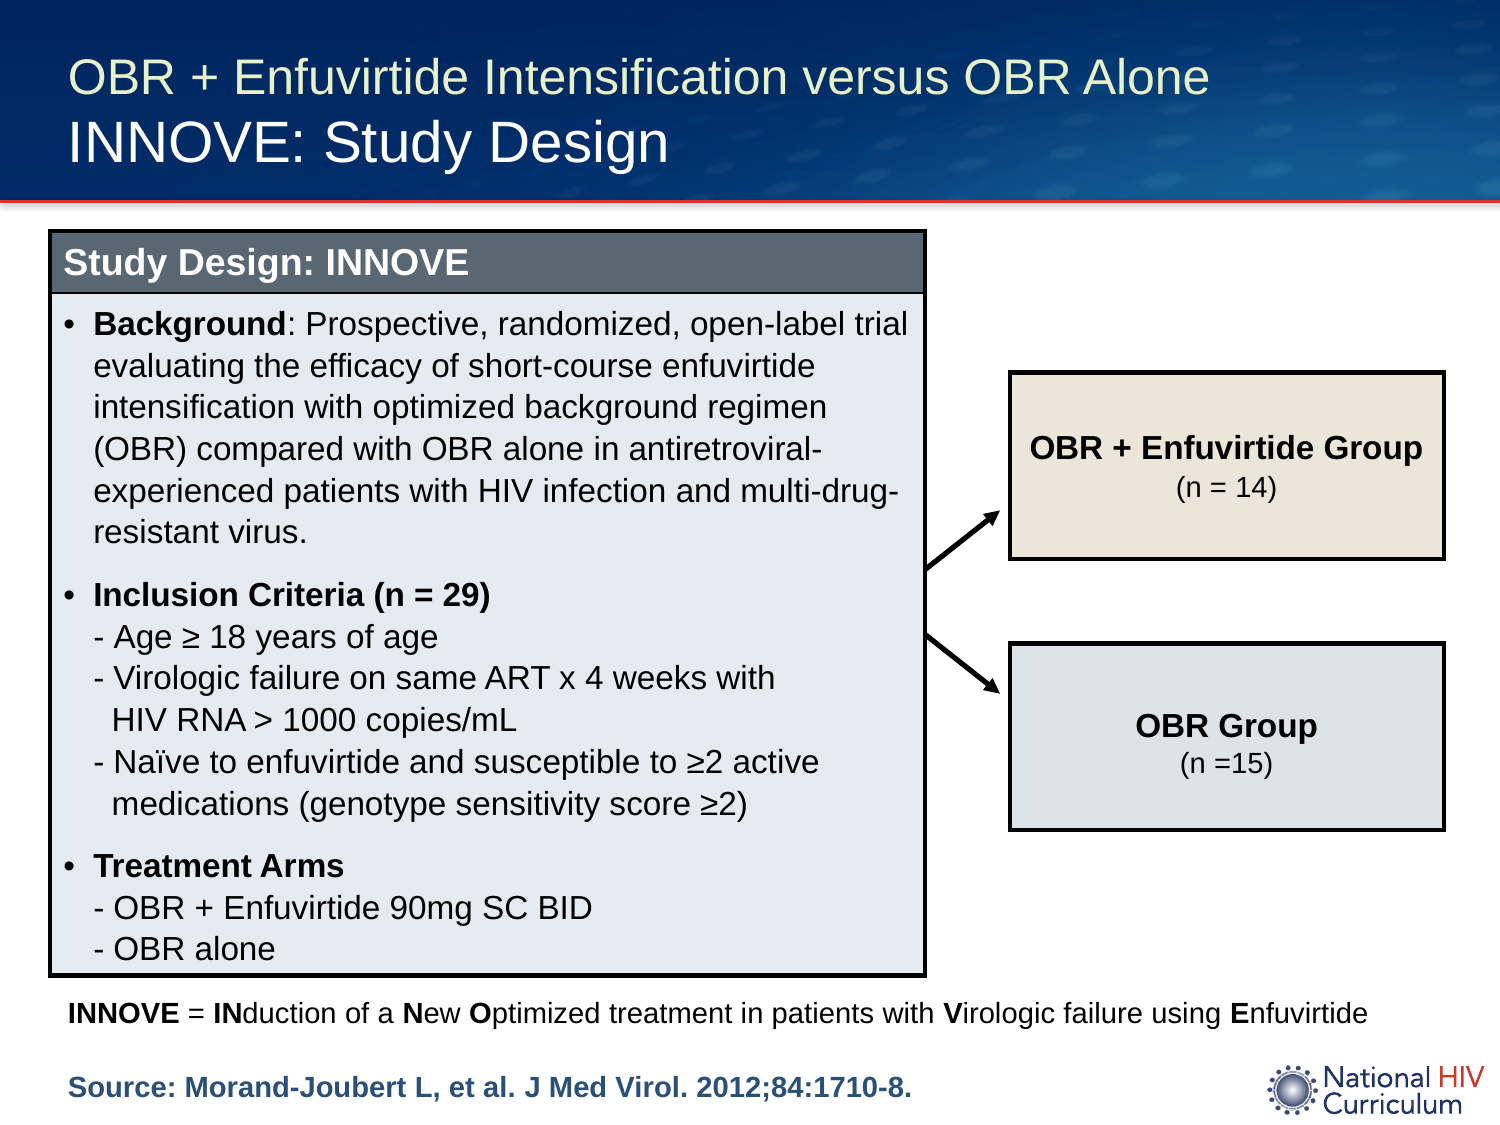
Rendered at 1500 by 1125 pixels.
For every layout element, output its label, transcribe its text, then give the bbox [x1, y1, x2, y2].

text_box INNOVE = INduction of a New Optimized treatment in patients with Virologic failure using Enfuvirtide [53, 987, 1447, 1038]
text_box [927, 510, 1000, 569]
table_cell Background: Prospective, randomized, open-label trial evaluating the efficacy of short-course enfuvirtide intensification with optimized background regimen (OBR) compared with OBR alone in antiretroviral-experienced patients with HIV infection and multi-drug-resistant virus. Inclusion Criteria (n = 29) - Age ≥ 18 years of age - Virologic failure on same ART x 4 weeks with HIV RNA > 1000 copies/mL - Naïve to enfuvirtide and susceptible to ≥2 active medications (genotype sensitivity score ≥2) Treatment Arms - OBR + Enfuvirtide 90mg SC BID - OBR alone [52, 294, 923, 973]
picture [1267, 1065, 1318, 1115]
text_box [927, 635, 1000, 694]
text_box OBR Group (n =15) [1009, 643, 1444, 830]
picture [0, 0, 1500, 200]
table_header Study Design: INNOVE [52, 233, 923, 292]
title OBR + Enfuvirtide Intensification versus OBR Alone INNOVE: Study Design [53, 19, 1447, 199]
list Source: Morand-Joubert L, et al. J Med Virol. 2012;84:1710-8. [53, 1059, 1261, 1113]
text_box OBR + Enfuvirtide Group (n = 14) [1009, 372, 1444, 559]
